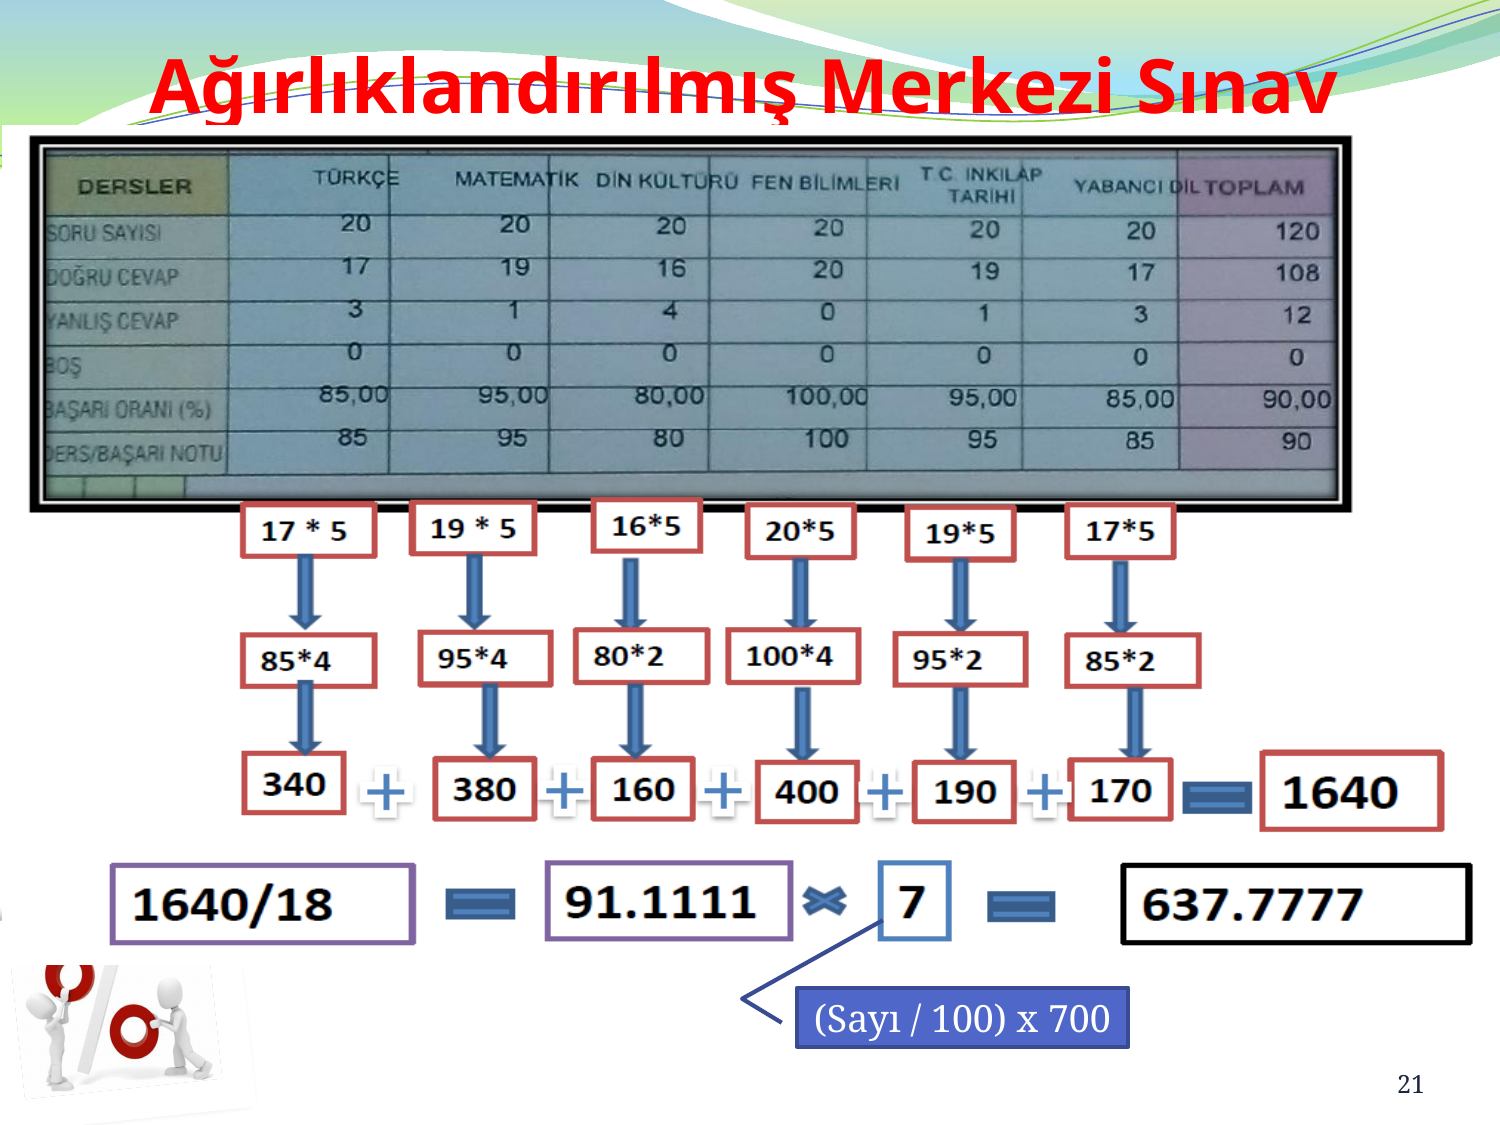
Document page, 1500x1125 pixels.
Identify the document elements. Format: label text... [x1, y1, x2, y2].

slide_number 21 [1299, 1042, 1425, 1103]
text_box (Sayı / 100) x 700 [740, 976, 788, 1025]
picture [16, 974, 216, 1090]
text_box Ağırlıklandırılmış Merkezi Sınav Puanı Hesaplama [88, 30, 1400, 125]
picture [1, 125, 1497, 965]
text_box (Sayı / 100) x 700 [795, 986, 1130, 1049]
